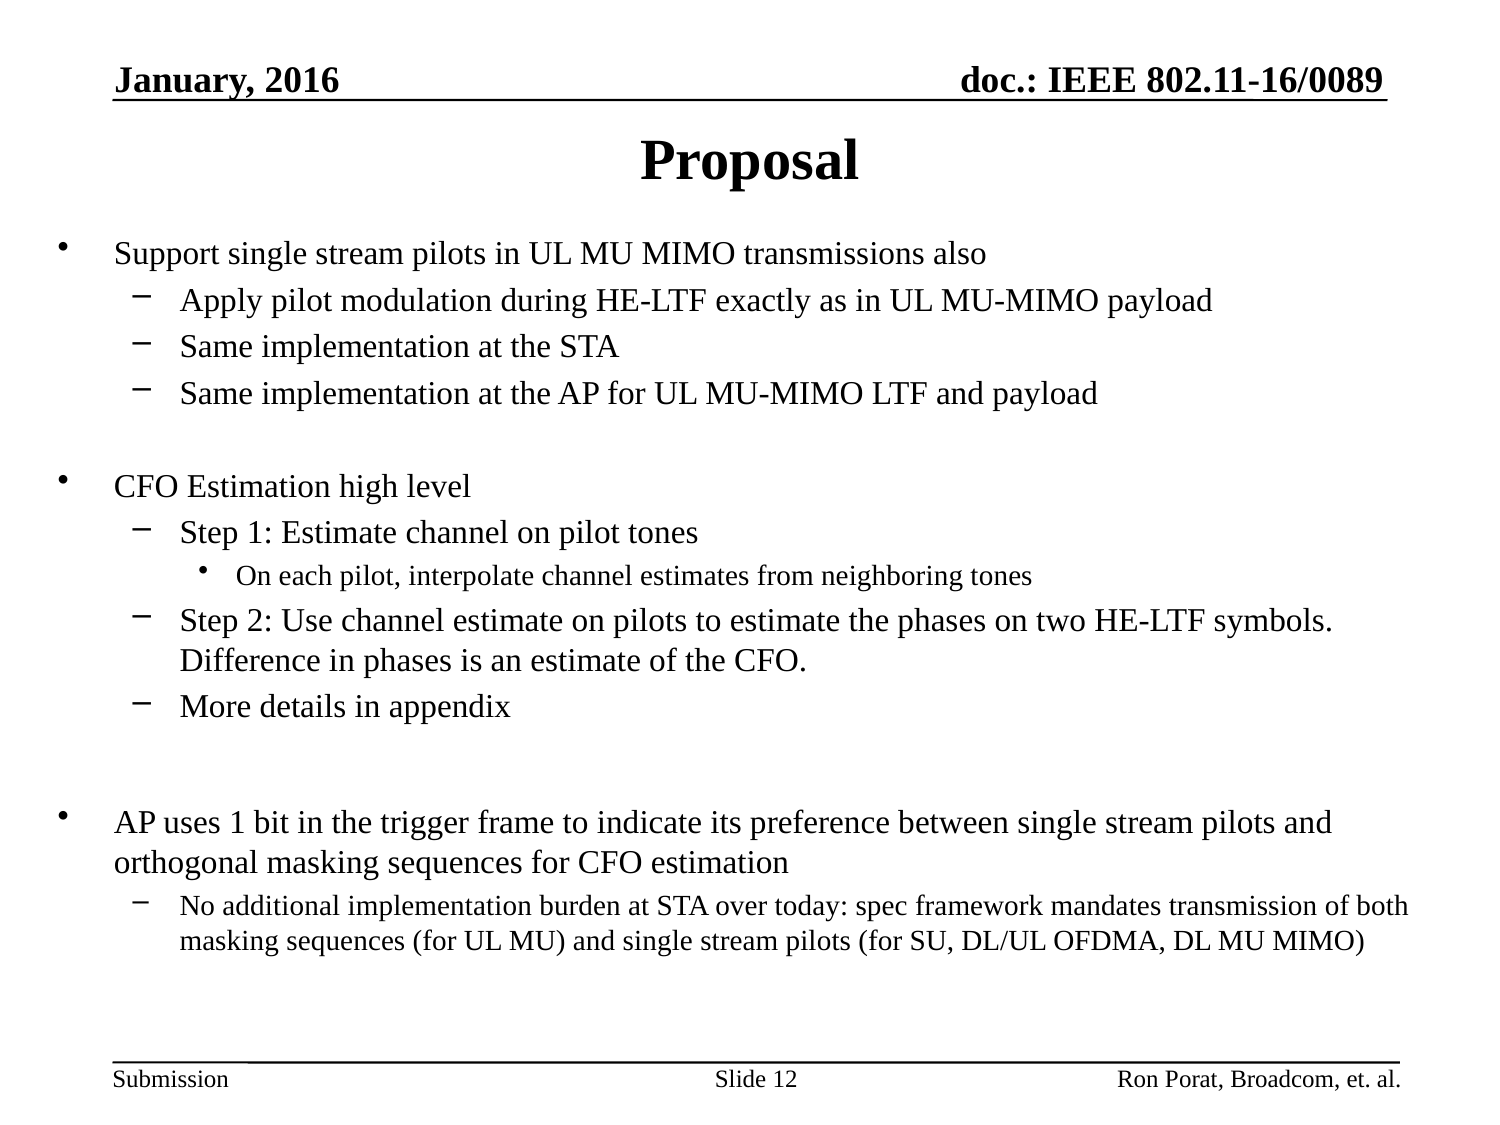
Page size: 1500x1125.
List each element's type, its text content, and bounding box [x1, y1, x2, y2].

footer Ron Porat, Broadcom, et. al. [1113, 1061, 1402, 1093]
title Proposal [112, 112, 1388, 201]
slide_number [114, 54, 342, 101]
list Support single stream pilots in UL MU MIMO transmissions also Apply pilot modulation during HE-LTF exactly as in UL MU-MIMO payload Same implementation at the STA Same implementation at the AP for UL MU-MIMO LTF and payload CFO Estimation high level Step 1: Estimate channel on pilot tones On each pilot, interpolate channel estimates from neighboring tones Step 2: Use channel estimate on pilots to estimate the phases on two HE-LTF symbols. Difference in phases is an estimate of the CFO. More details in appendix AP uses 1 bit in the trigger frame to indicate its preference between single stream pilots and orthogonal masking sequences for CFO estimation No additional implementation burden at STA over today: spec framework mandates transmission of both masking sequences (for UL MU) and single stream pilots (for SU, DL/UL OFDMA, DL MU MIMO) [42, 223, 1481, 1049]
slide_number Slide 12 [712, 1061, 800, 1093]
